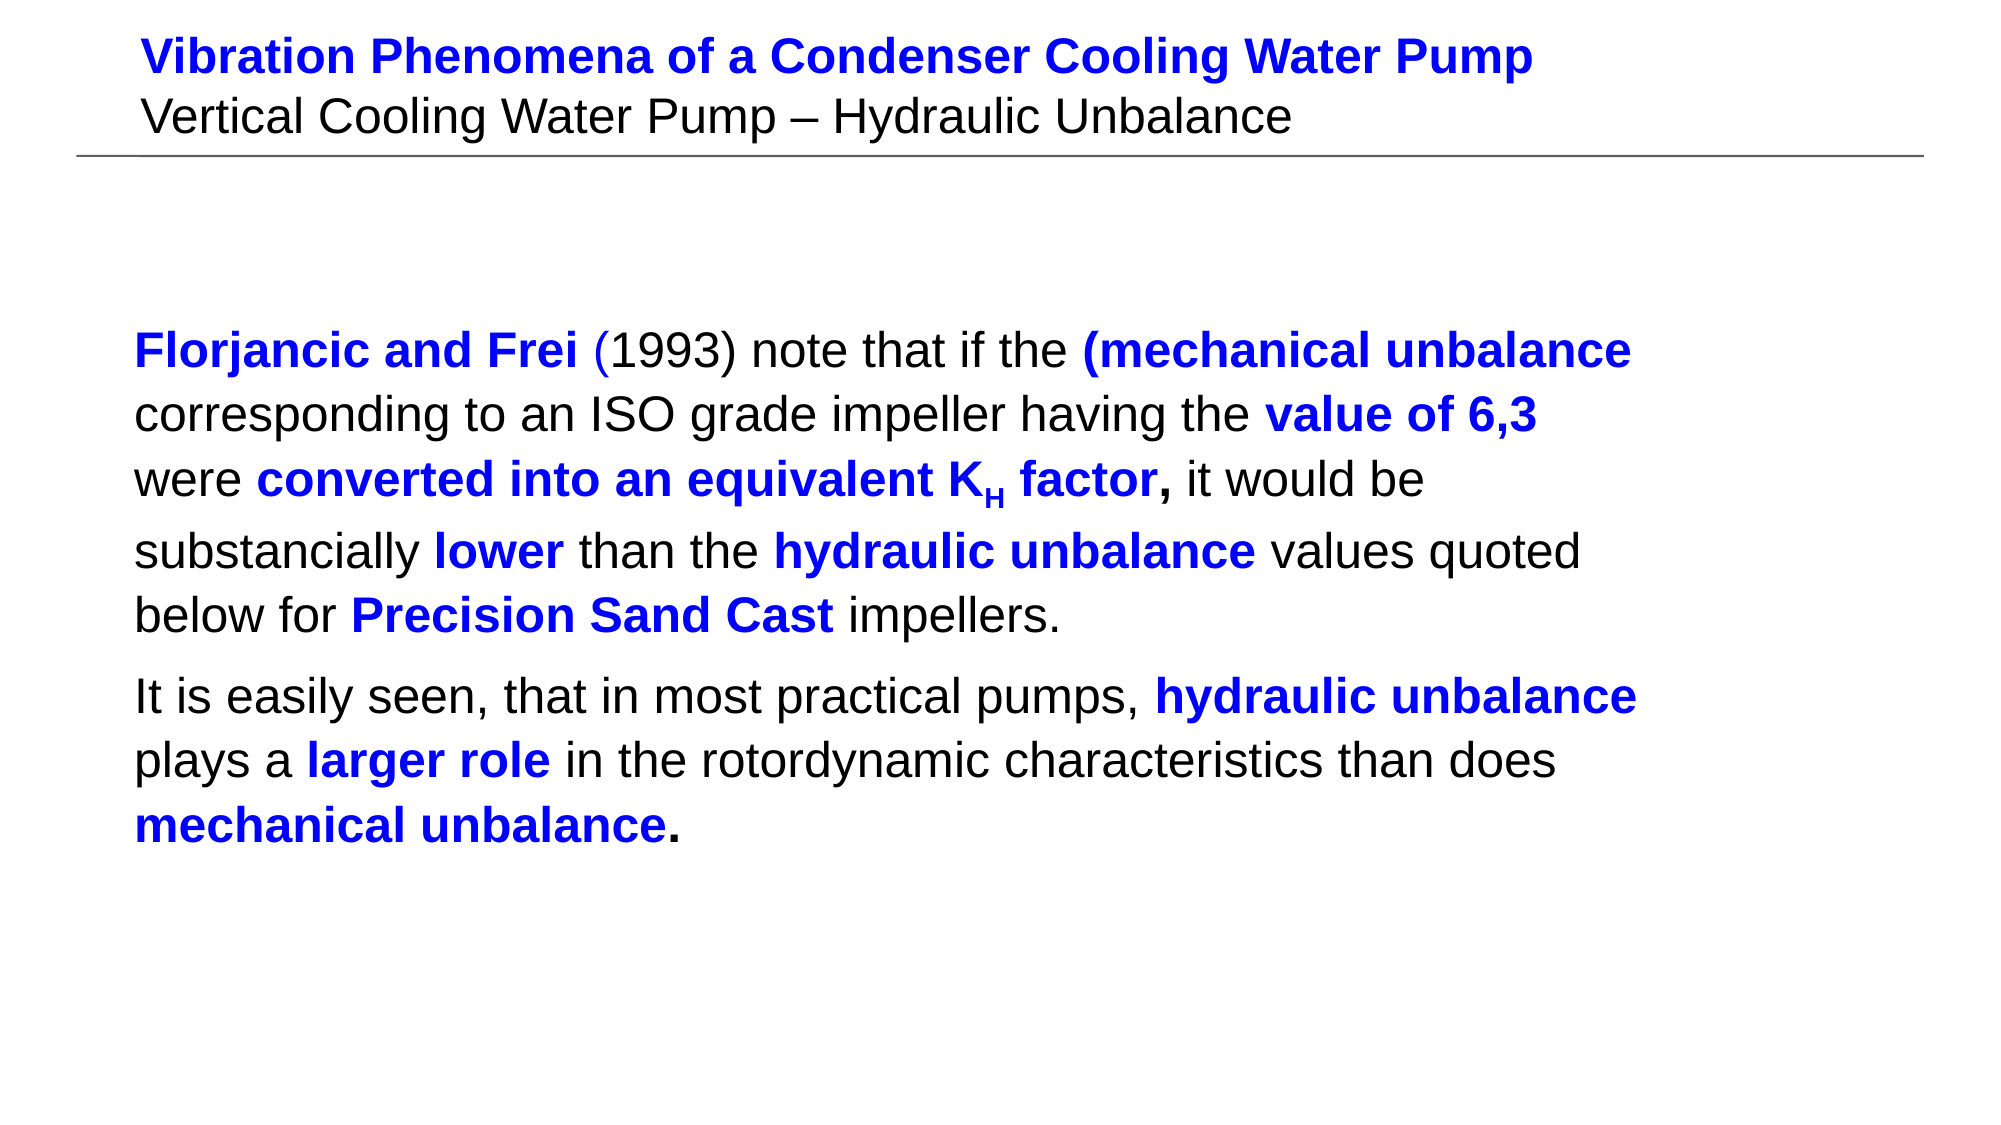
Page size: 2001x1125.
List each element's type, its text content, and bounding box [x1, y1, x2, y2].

text_box Vibration Phenomena of a Condenser Cooling Water Pump Vertical Cooling Water Pump – Hydraulic Unbalance [125, 16, 1564, 152]
text_box Florjancic and Frei (1993) note that if the (mechanical unbalance corresponding to an ISO grade impeller having the value of 6,3 were converted into an equivalent KH factor, it would be substancially lower than the hydraulic unbalance values quoted below for Precision Sand Cast impellers. It is easily seen, that in most practical pumps, hydraulic unbalance plays a larger role in the rotordynamic characteristics than does mechanical unbalance. [119, 305, 1684, 868]
